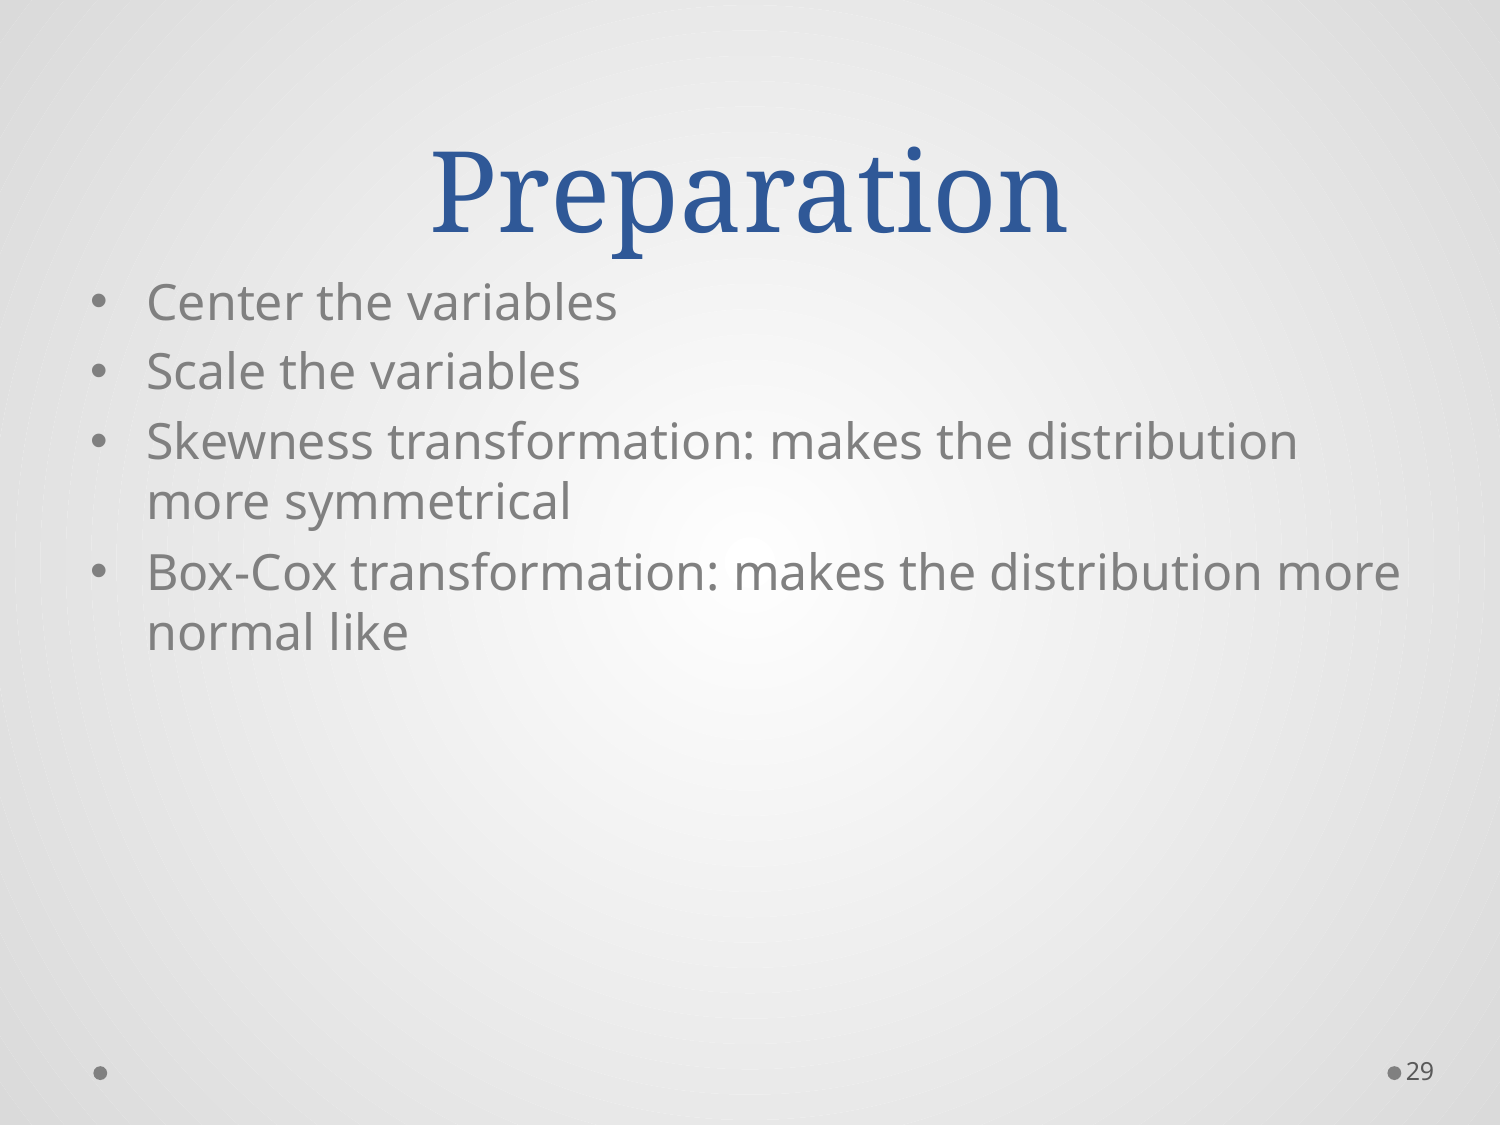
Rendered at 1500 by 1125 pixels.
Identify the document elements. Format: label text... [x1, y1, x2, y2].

title Preparation [75, 0, 1425, 262]
list Center the variables Scale the variables Skewness transformation: makes the distribution more symmetrical Box-Cox transformation: makes the distribution more normal like [75, 262, 1425, 1005]
slide_number 29 [1401, 1042, 1494, 1103]
